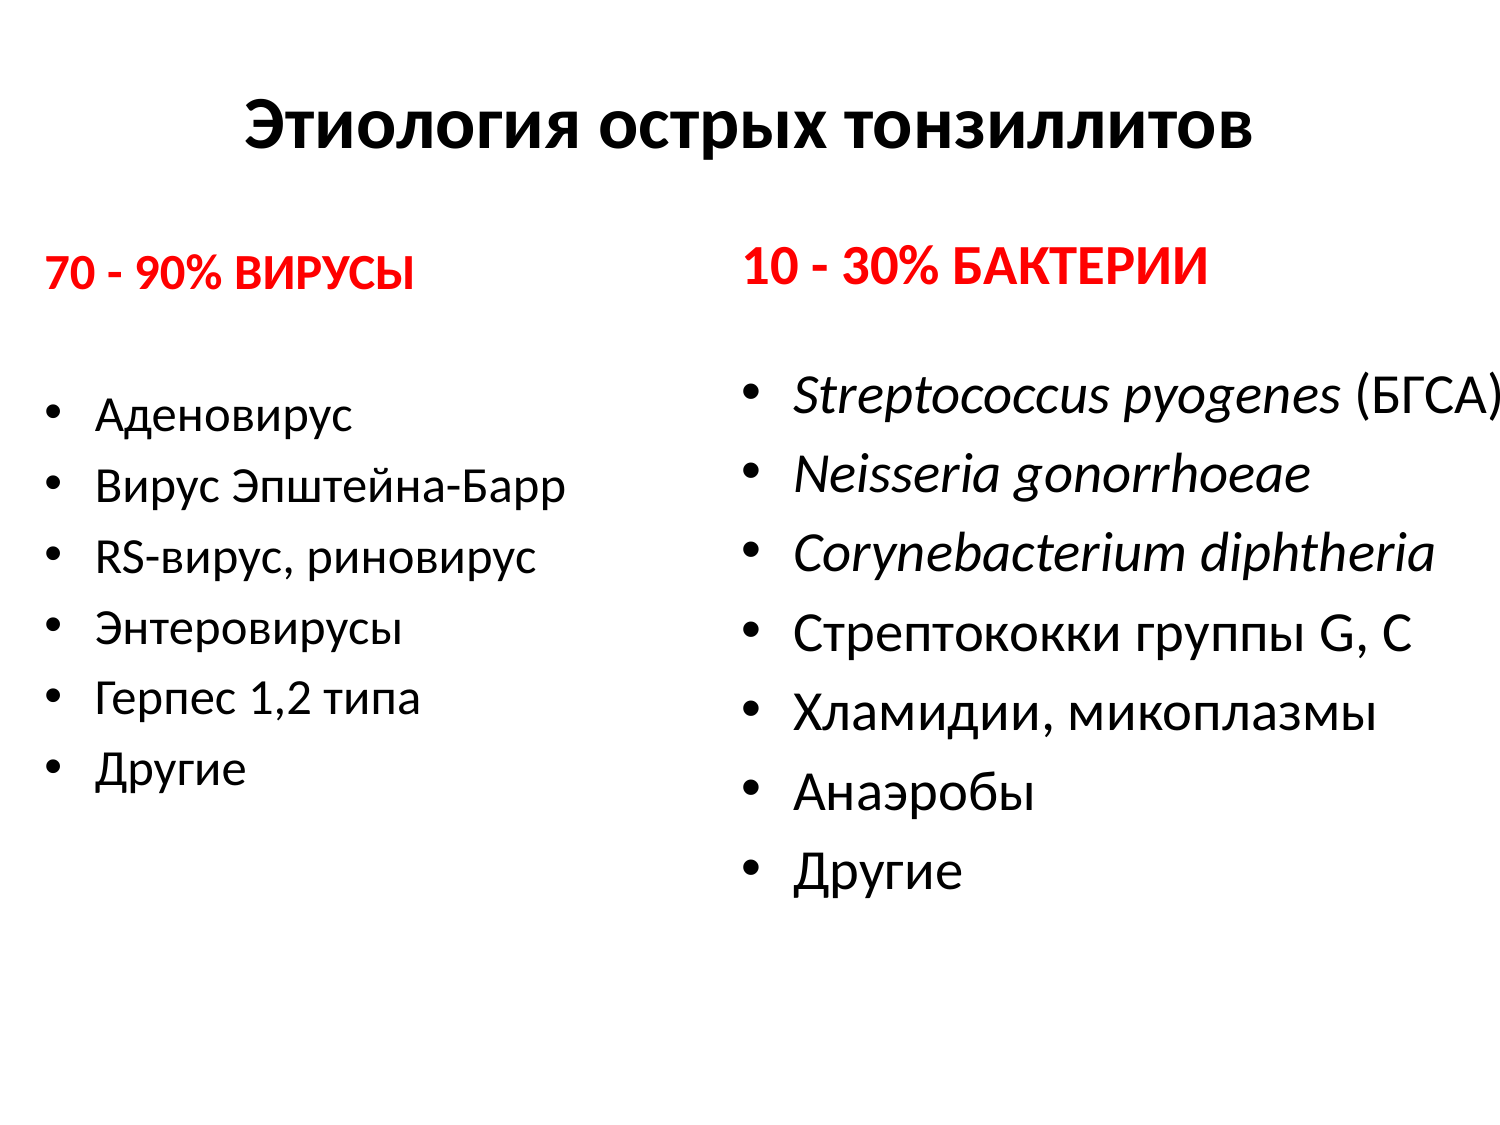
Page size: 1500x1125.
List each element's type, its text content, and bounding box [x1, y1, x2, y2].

list 10 - 30% БАКТЕРИИ Streptococcus pyogenes (БГСА) Neisseria gonorrhoeae Corynebacterium diphtheria Стрептококки группы G, C Хламидии, микоплазмы Анаэробы Другие [726, 220, 1500, 963]
title Этиология острых тонзиллитов [75, 42, 1425, 194]
list 70 - 90% ВИРУСЫ Аденовирус Вирус Эпштейна-Барр RS-вирус, риновирус Энтеровирусы Герпес 1,2 типа Другие [29, 231, 692, 811]
